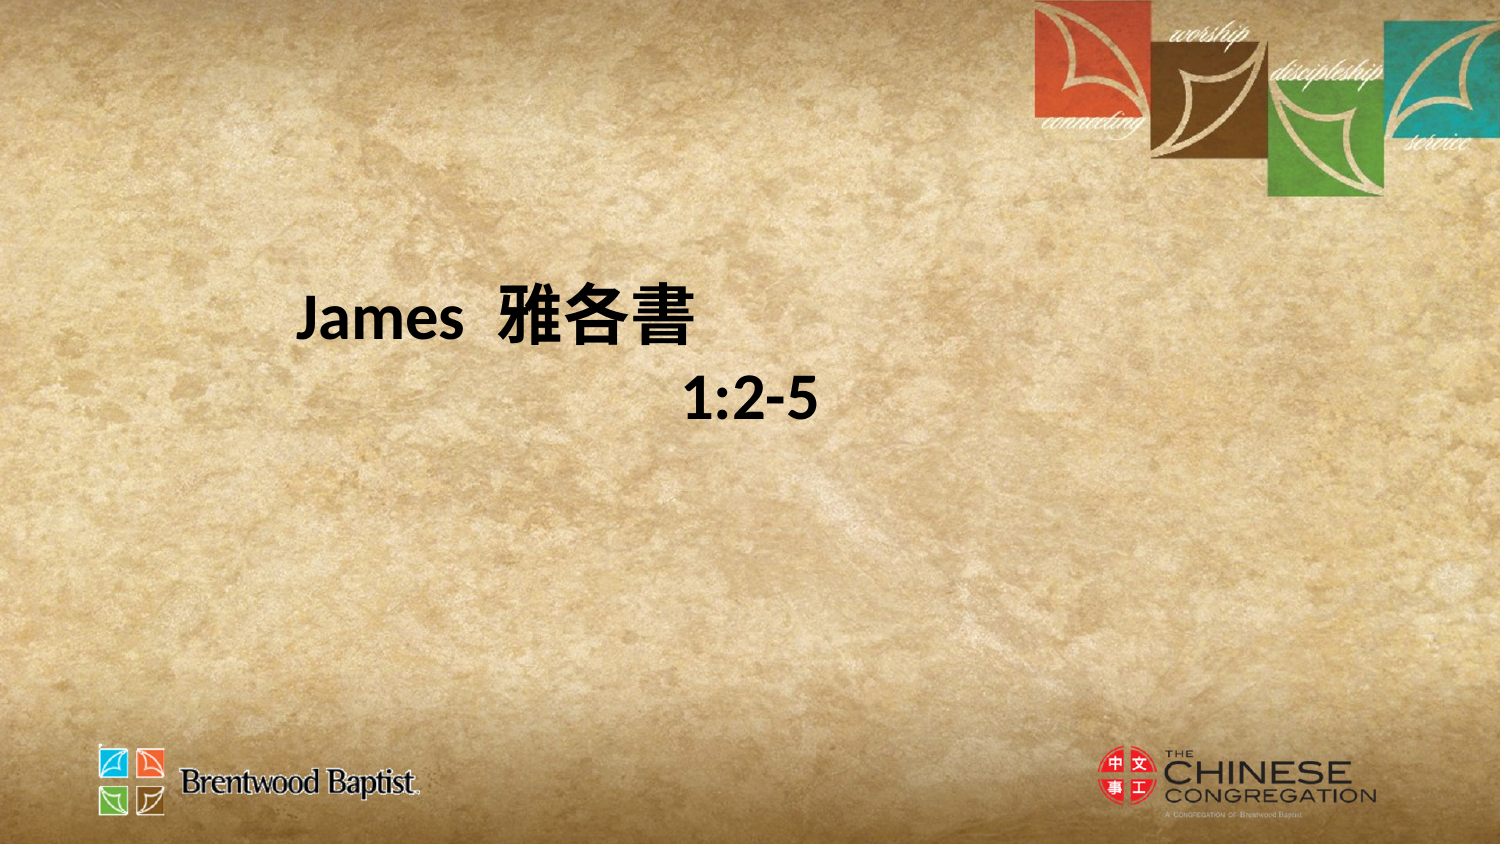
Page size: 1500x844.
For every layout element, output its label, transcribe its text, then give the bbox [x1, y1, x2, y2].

picture [0, 0, 1500, 844]
text_box James 雅各書 1:2-5 [281, 265, 1219, 441]
